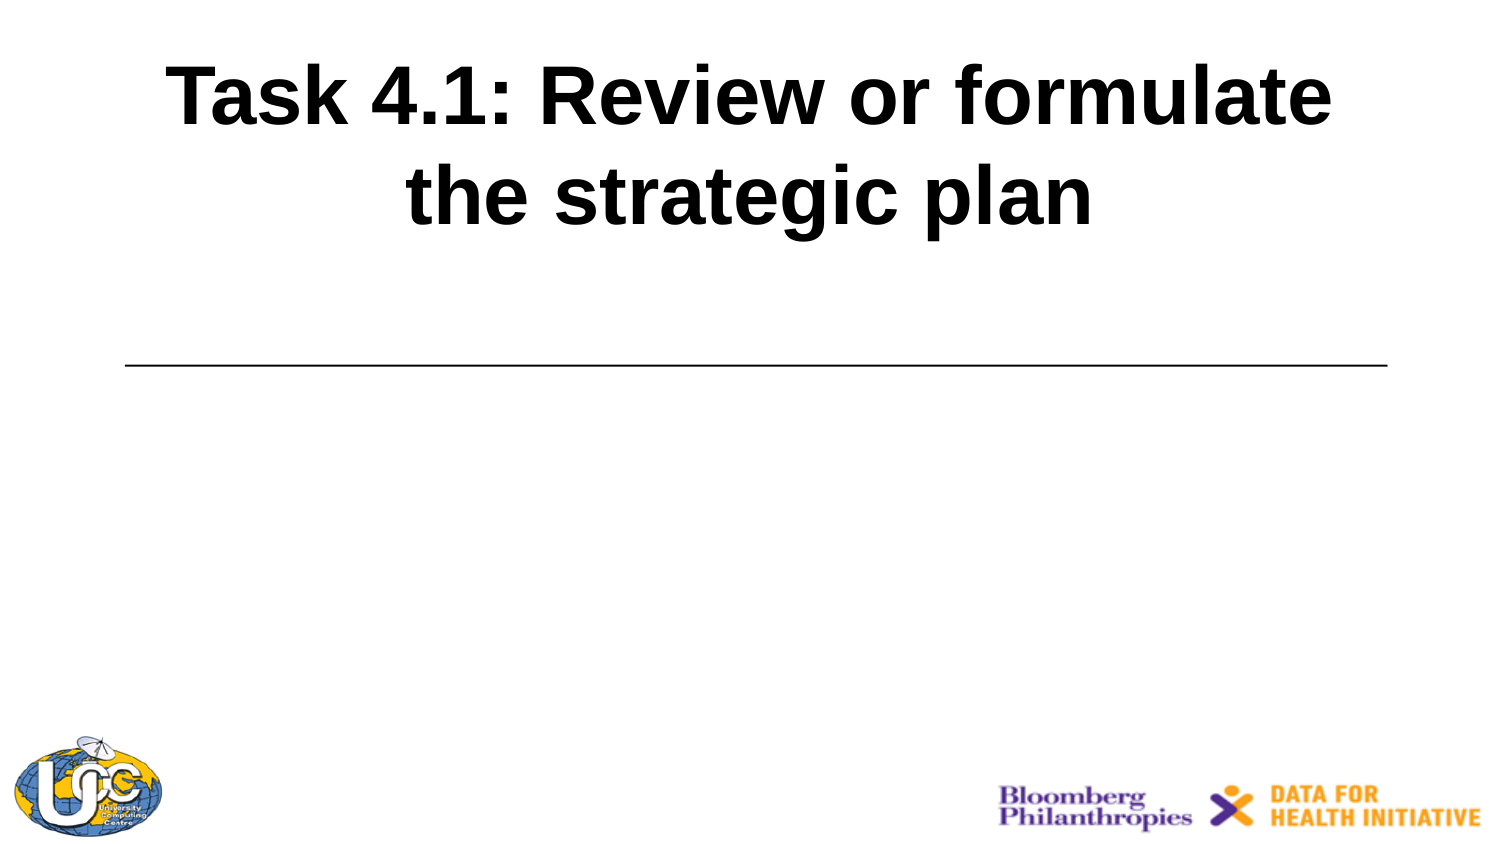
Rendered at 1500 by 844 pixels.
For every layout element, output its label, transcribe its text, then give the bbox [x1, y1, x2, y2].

picture [13, 735, 163, 844]
title Task 4.1: Review or formulate the strategic plan [87, 21, 1413, 357]
picture [993, 780, 1488, 835]
